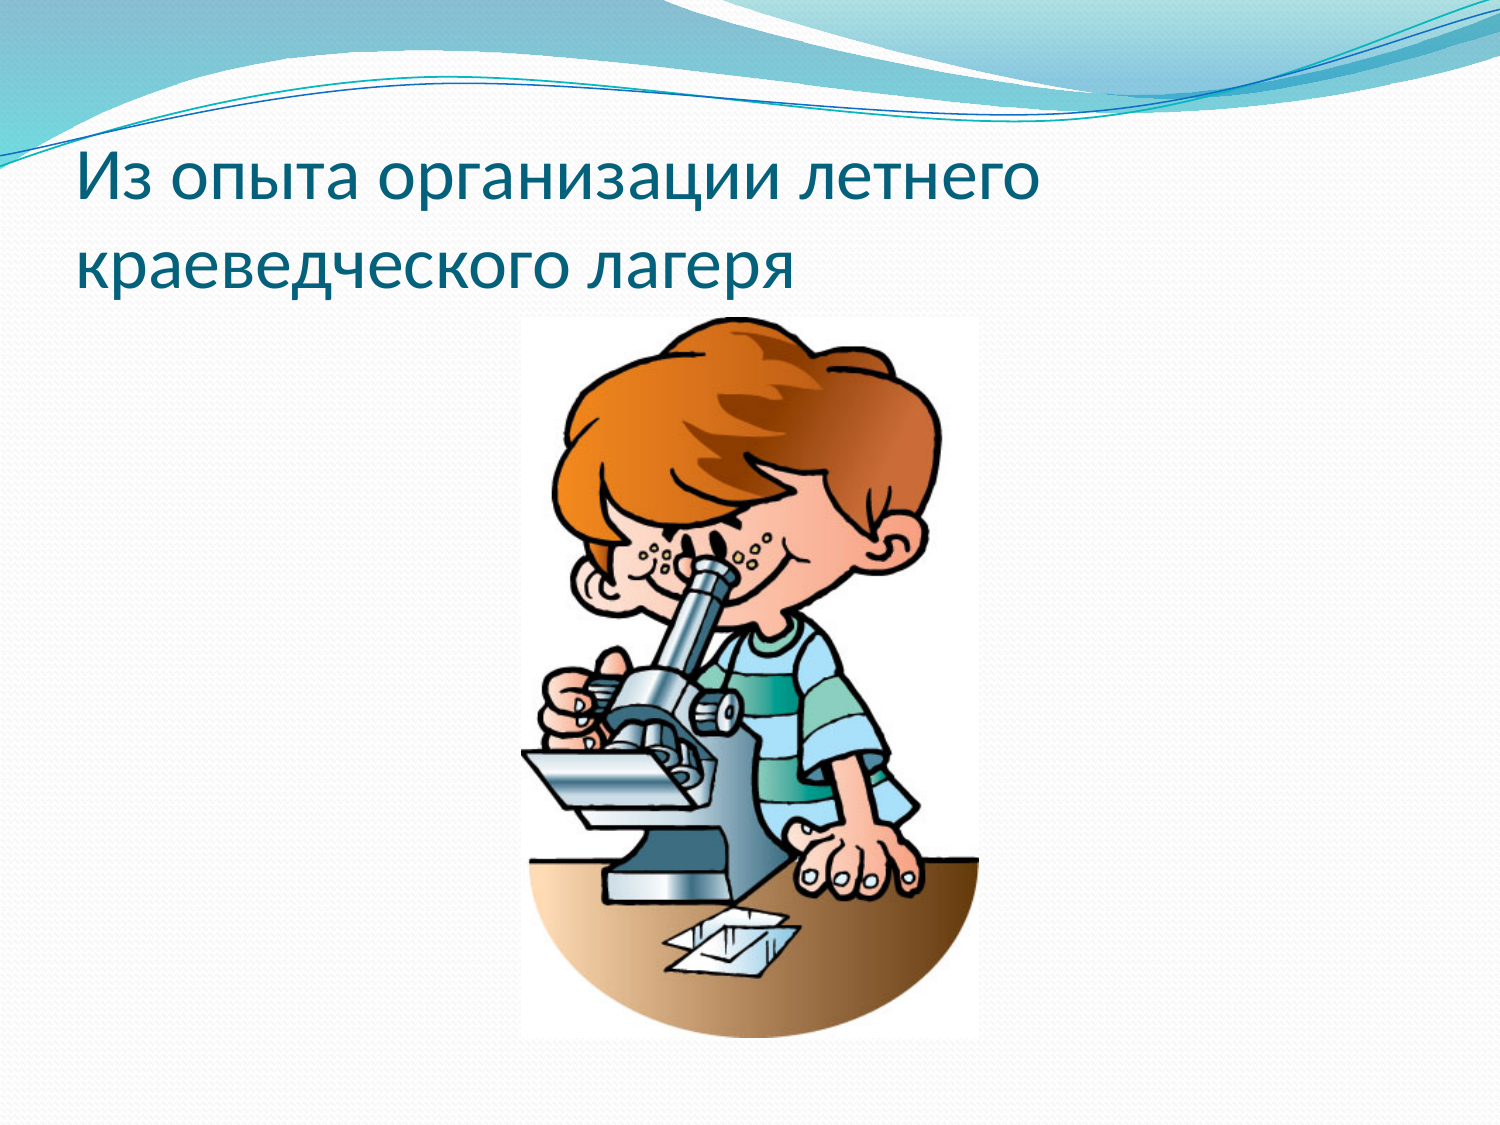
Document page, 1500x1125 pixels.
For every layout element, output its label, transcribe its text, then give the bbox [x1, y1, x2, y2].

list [521, 317, 979, 1038]
title Из опыта организации летнего краеведческого лагеря [75, 115, 1425, 303]
